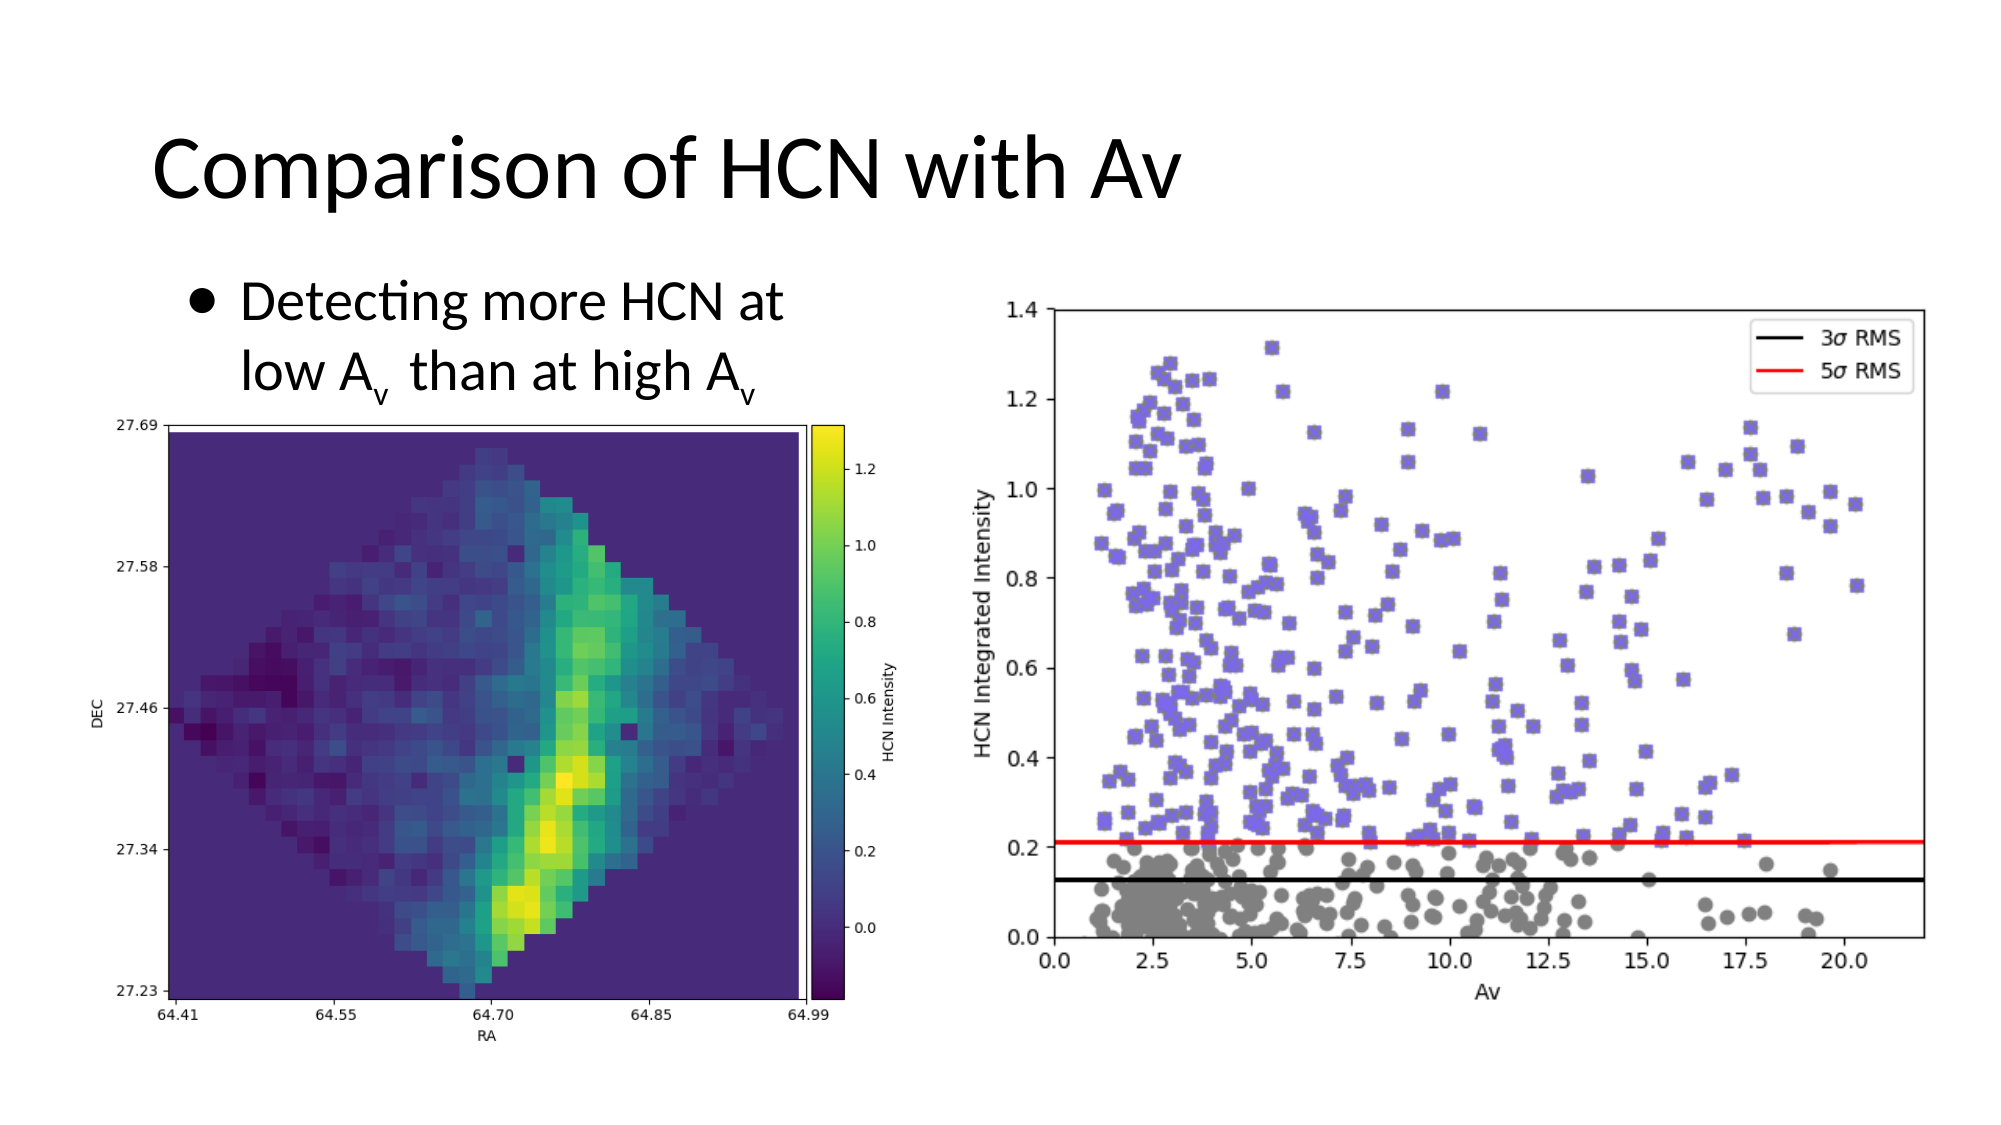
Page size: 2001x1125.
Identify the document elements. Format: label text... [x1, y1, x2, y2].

title Comparison of HCN with Av [137, 59, 1863, 278]
text_box Detecting more HCN at low Av than at high Av [150, 247, 893, 338]
picture [951, 276, 1952, 1028]
picture [75, 339, 913, 1109]
